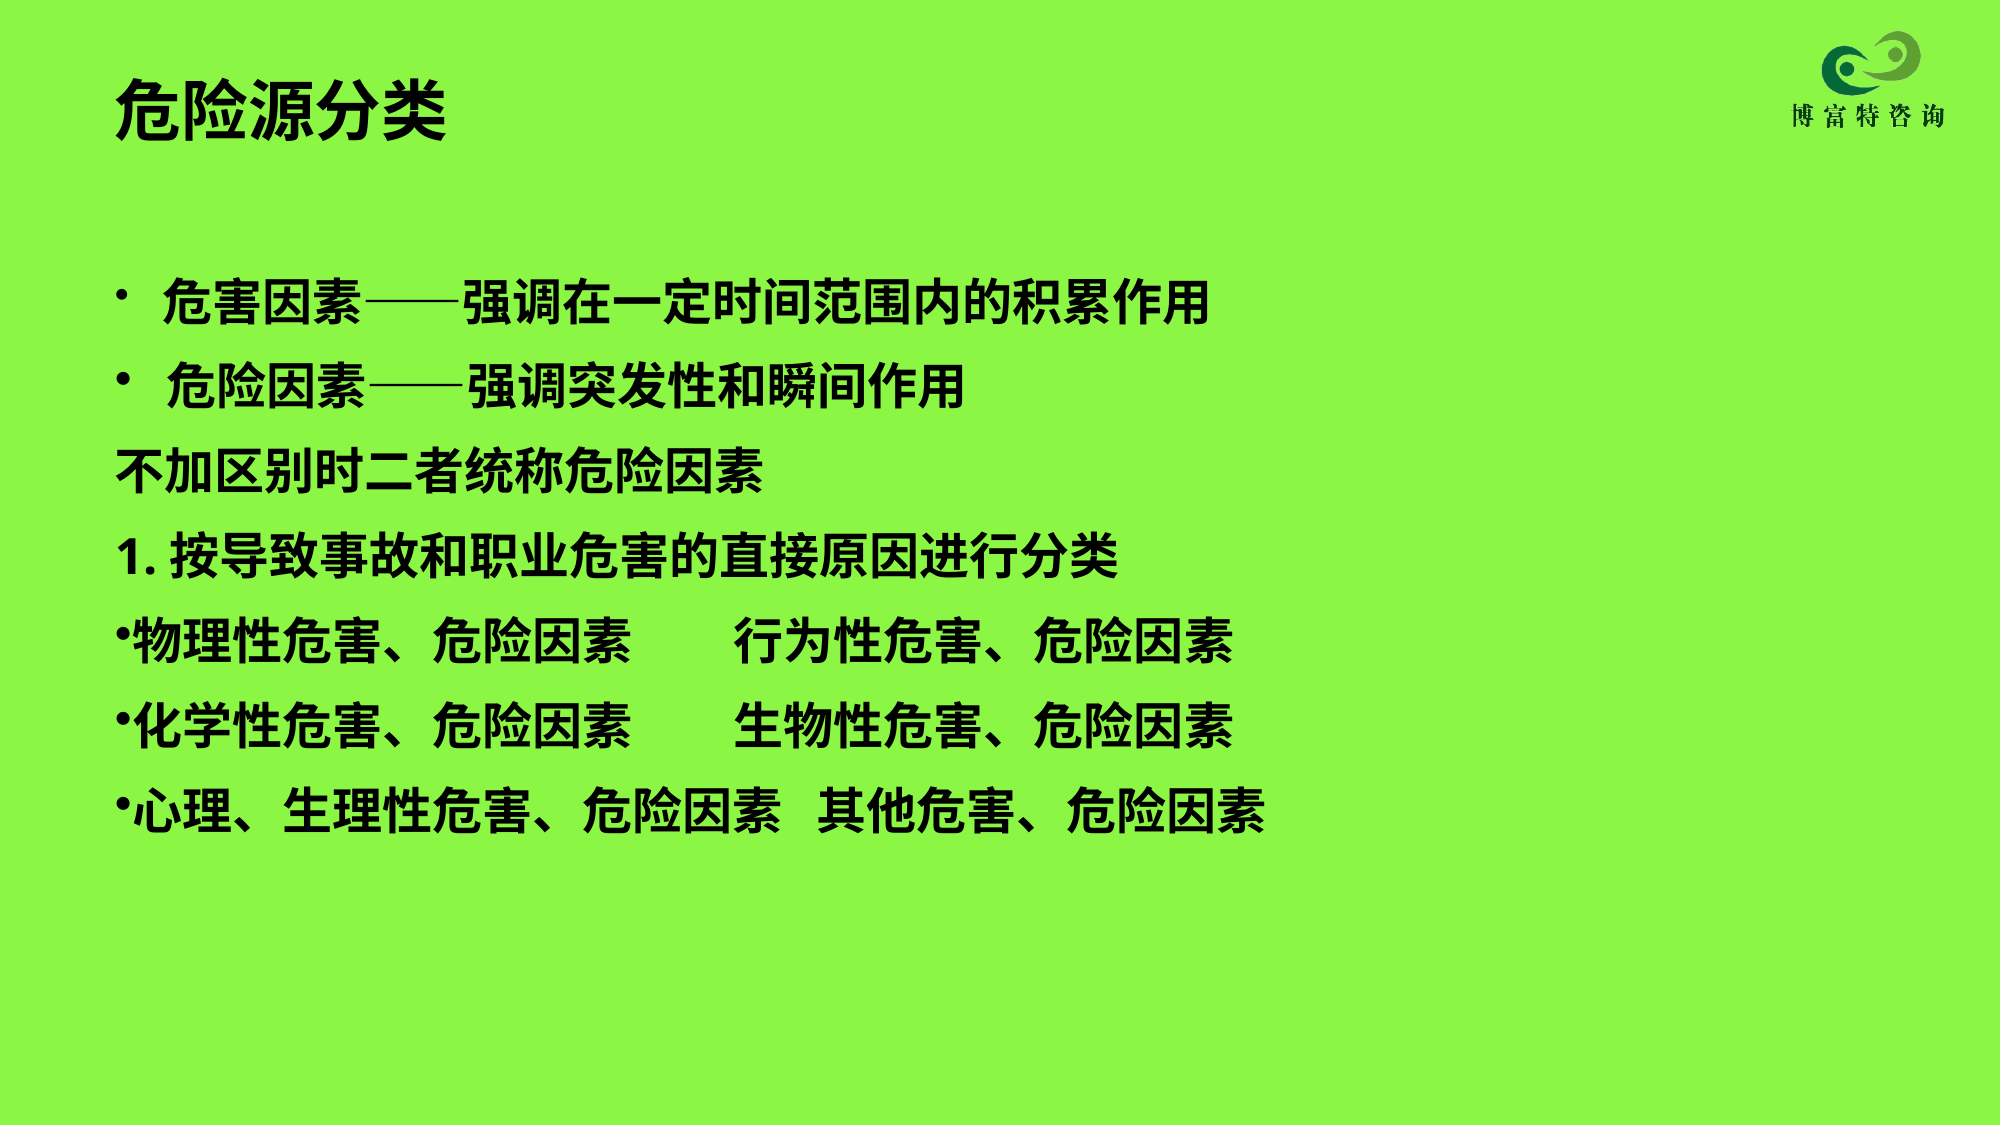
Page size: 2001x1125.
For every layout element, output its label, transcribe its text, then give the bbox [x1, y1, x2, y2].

title 危险源分类 [99, 44, 1901, 233]
list 危害因素——强调在一定时间范围内的积累作用 危险因素——强调突发性和瞬间作用 不加区别时二者统称危险因素 1.按导致事故和职业危害的直接原因进行分类 物理性危害、危险因素 行为性危害、危险因素 化学性危害、危险因素 生物性危害、危险因素 心理、生理性危害、危险因素 其他危害、危险因素 [99, 262, 1901, 1006]
picture [1772, 30, 1969, 131]
